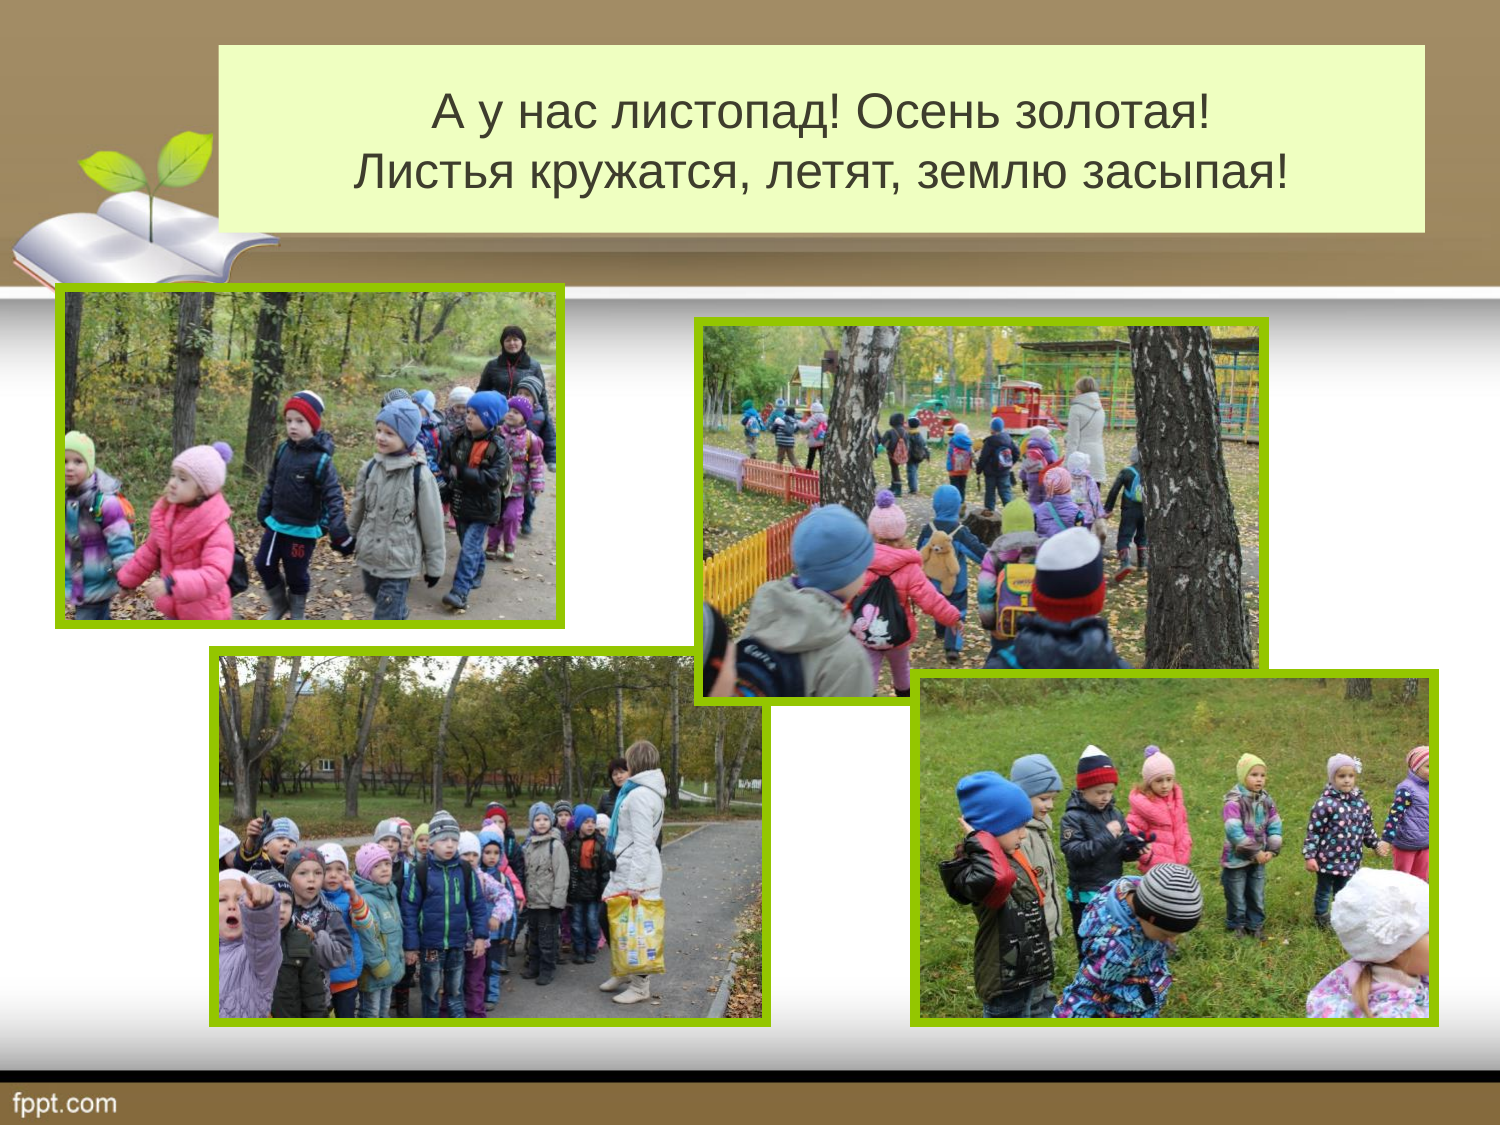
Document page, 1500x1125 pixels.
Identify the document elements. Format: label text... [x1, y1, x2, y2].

title А у нас листопад! Осень золотая! Листья кружатся, летят, землю засыпая! [218, 45, 1425, 233]
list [64, 291, 557, 620]
picture [0, 0, 1500, 1125]
